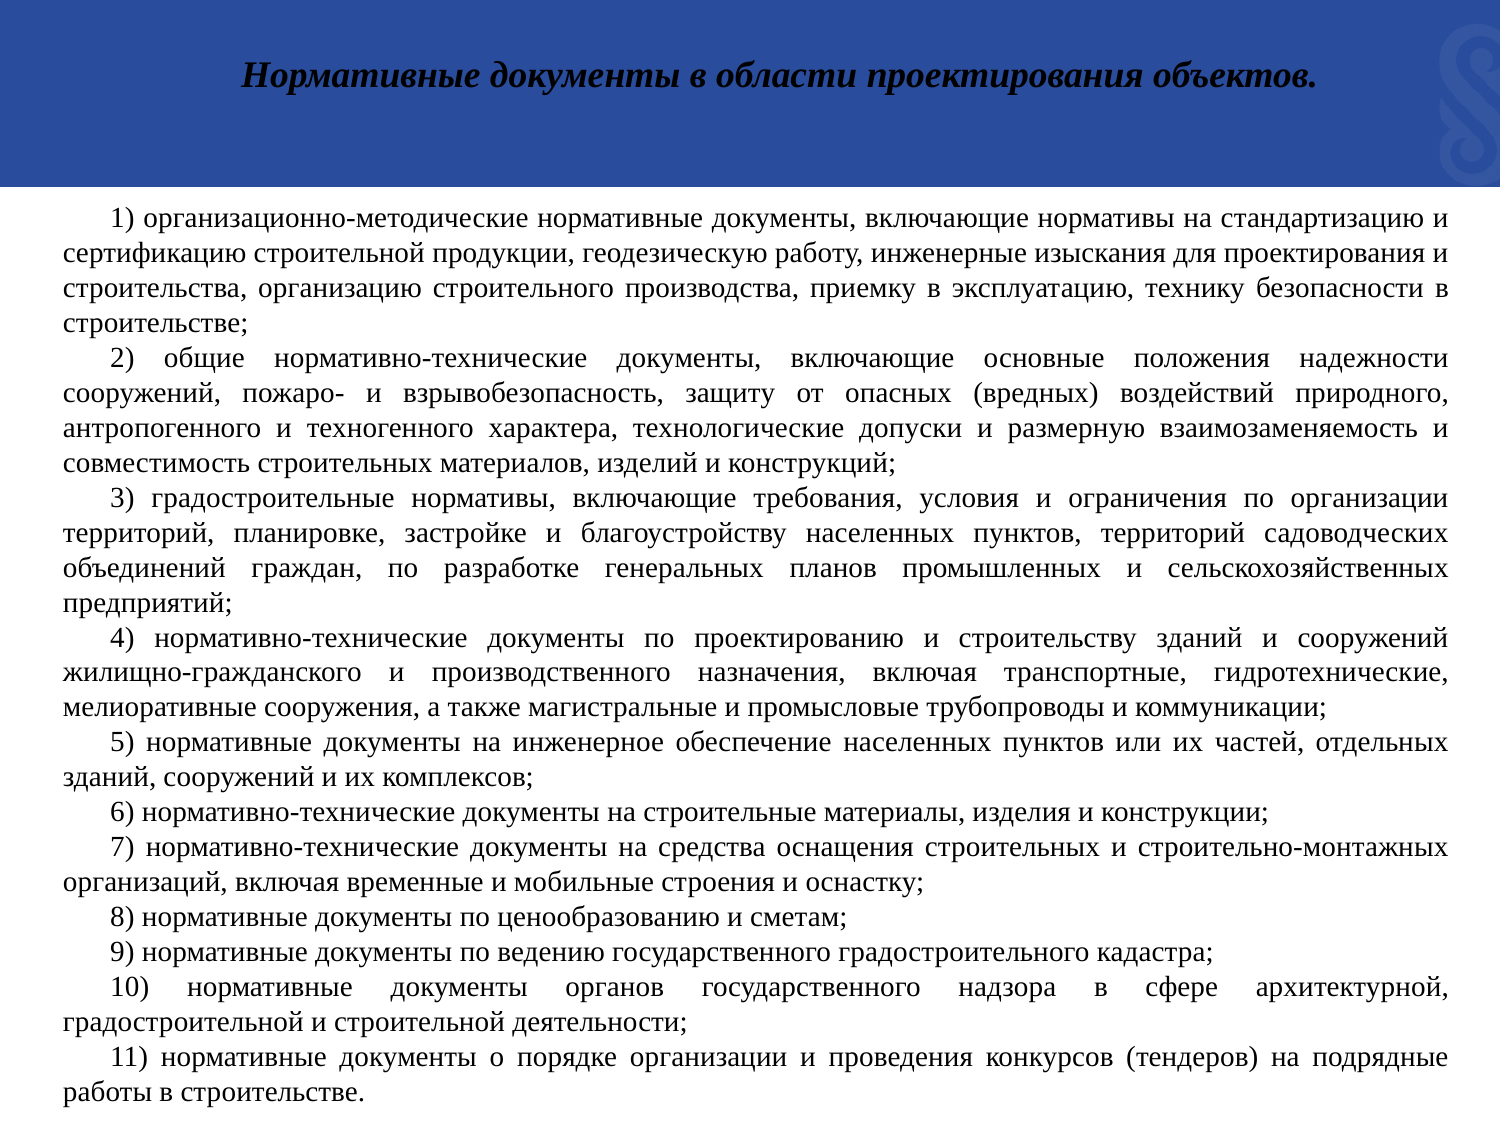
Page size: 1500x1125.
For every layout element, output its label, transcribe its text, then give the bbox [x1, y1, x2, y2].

text_box 1) организационно-методические нормативные документы, включающие нормативы на стандартизацию и сертификацию строительной продукции, геодезическую работу, инженерные изыскания для проектирования и строительства, организацию строительного производства, приемку в эксплуатацию, технику безопасности в строительстве; 2) общие нормативно-технические документы, включающие основные положения надежности сооружений, пожаро- и взрывобезопасность, защиту от опасных (вредных) воздействий природного, антропогенного и техногенного характера, технологические допуски и размерную взаимозаменяемость и совместимость строительных материалов, изделий и конструкций; 3) градостроительные нормативы, включающие требования, условия и ограничения по организации территорий, планировке, застройке и благоустройству населенных пунктов, территорий садоводческих объединений граждан, по разработке генеральных планов промышленных и сельскохозяйственных предприятий; 4) нормативно-технические документы по проектированию и строительству зданий и сооружений жилищно-гражданского и производственного назначения, включая транспортные, гидротехнические, мелиоративные сооружения, а также магистральные и промысловые трубопроводы и коммуникации; 5) нормативные документы на инженерное обеспечение населенных пунктов или их частей, отдельных зданий, сооружений и их комплексов; 6) нормативно-технические документы на строительные материалы, изделия и конструкции; 7) нормативно-технические документы на средства оснащения строительных и строительно-монтажных организаций, включая временные и мобильные строения и оснастку; 8) нормативные документы по ценообразованию и сметам; 9) нормативные документы по ведению государственного градостроительного кадастра; 10) нормативные документы органов государственного надзора в сфере архитектурной, градостроительной и строительной деятельности; 11) нормативные документы о порядке организации и проведения конкурсов (тендеров) на подрядные работы в строительстве. [48, 190, 1465, 1115]
text_box Нормативные документы в области проектирования объектов. [24, 42, 1489, 103]
picture [0, 0, 1500, 1125]
